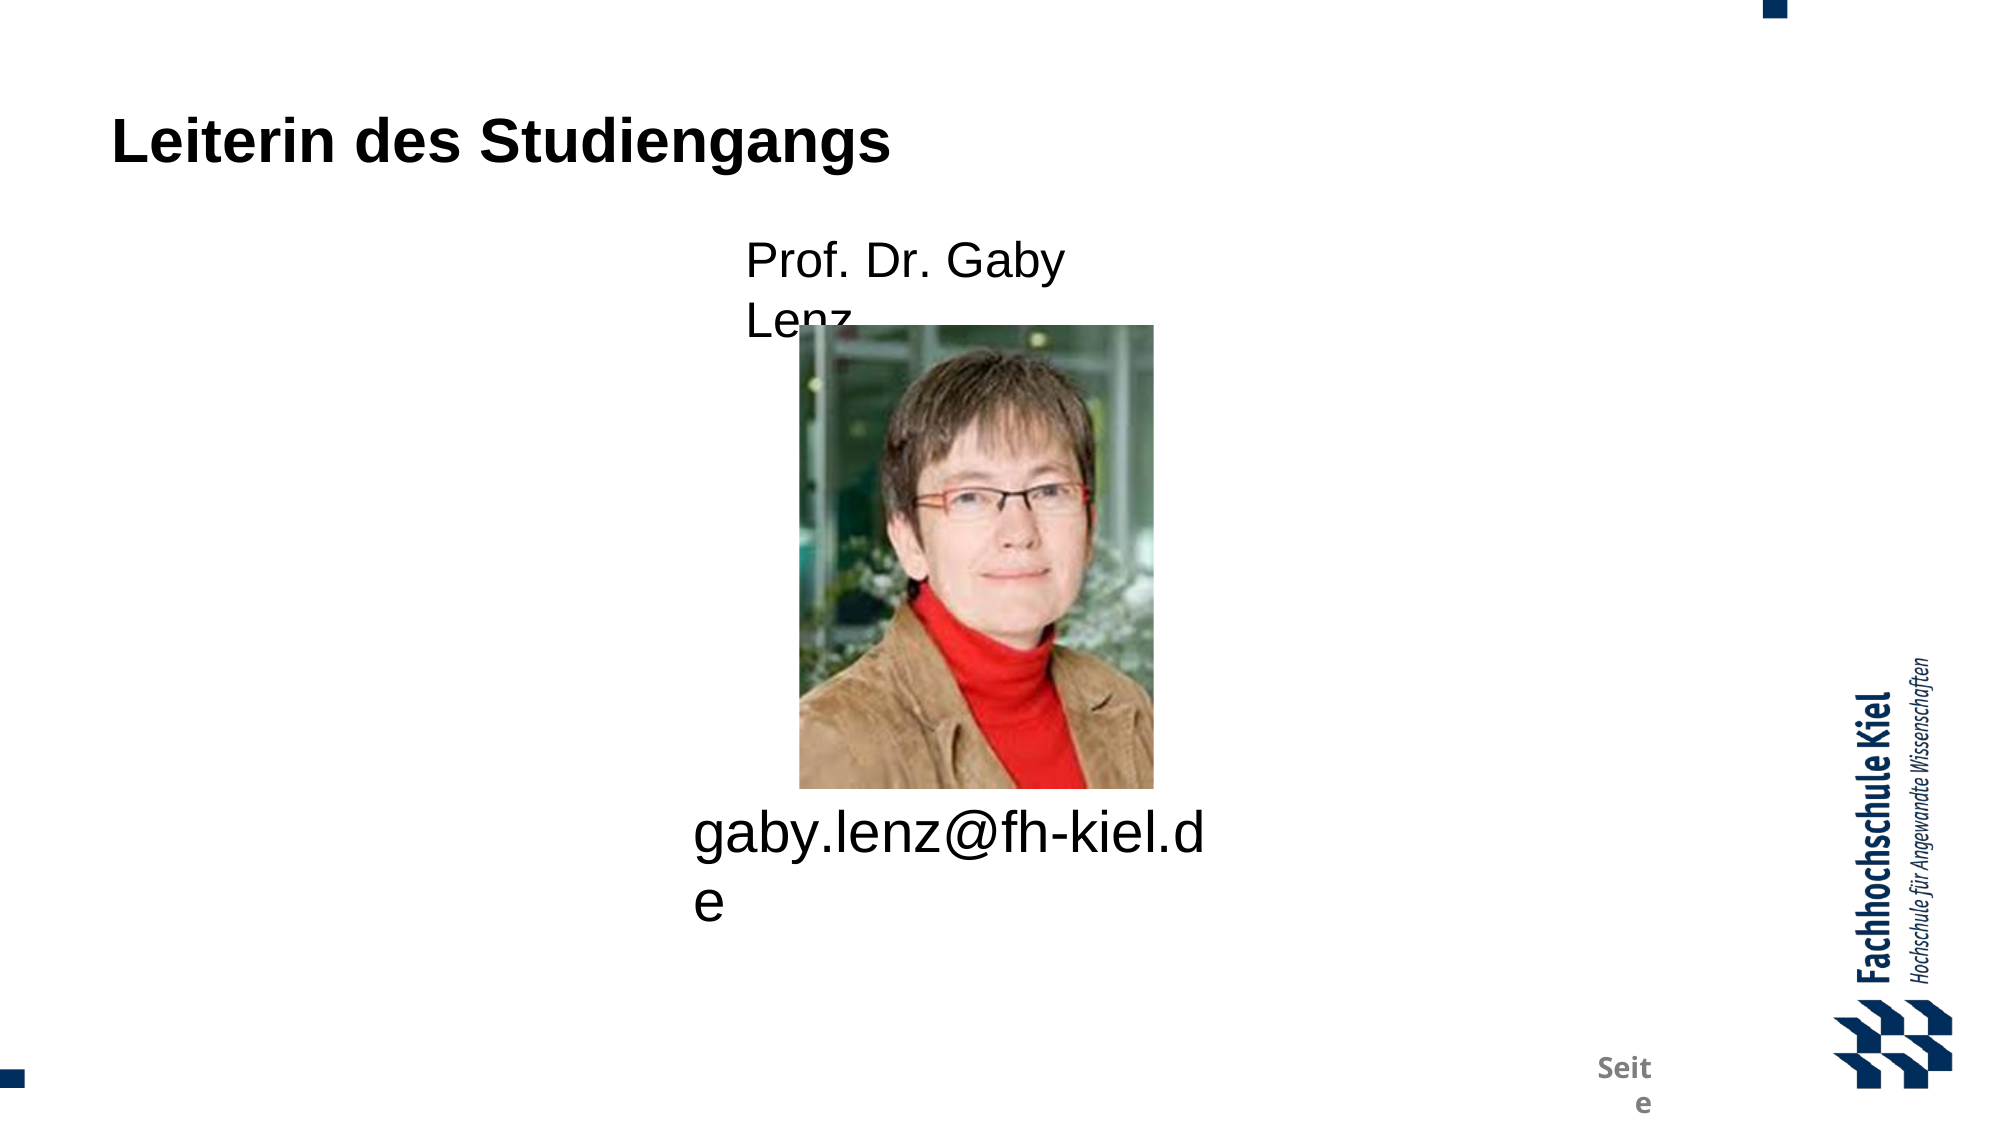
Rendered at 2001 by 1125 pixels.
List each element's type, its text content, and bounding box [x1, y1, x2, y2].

text_box [799, 325, 1154, 789]
text_box gaby.lenz@fh-kiel.de [691, 793, 1238, 934]
picture [1809, 641, 1974, 1106]
title Leiterin des Studiengangs [32, 100, 1968, 289]
footer Seit e [1562, 1048, 1653, 1125]
text_box Prof. Dr. Gaby Lenz [743, 227, 1187, 348]
